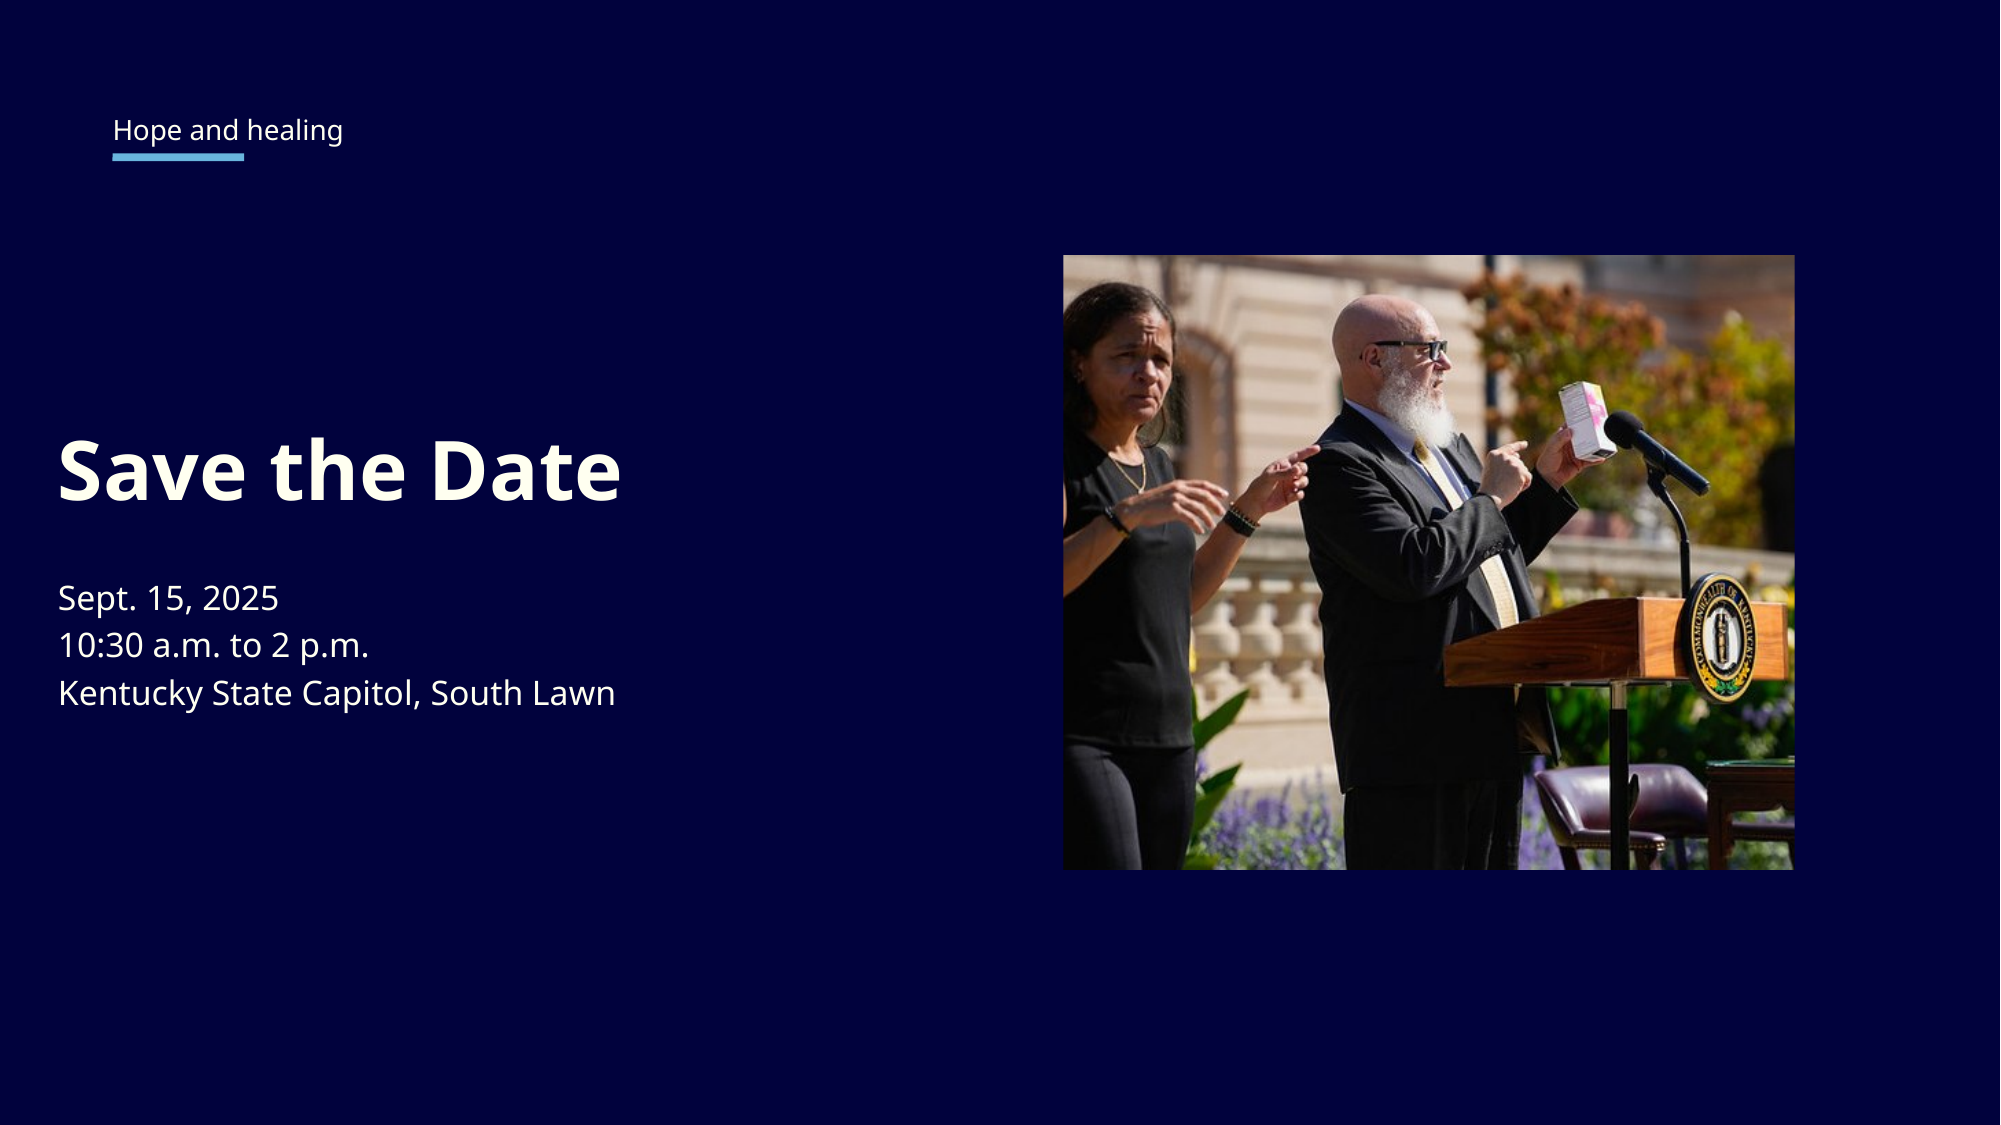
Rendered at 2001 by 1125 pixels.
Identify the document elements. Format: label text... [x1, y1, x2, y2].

text_box [1063, 255, 1795, 870]
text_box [57, 418, 957, 713]
text_box Hope and healing [112, 107, 682, 147]
